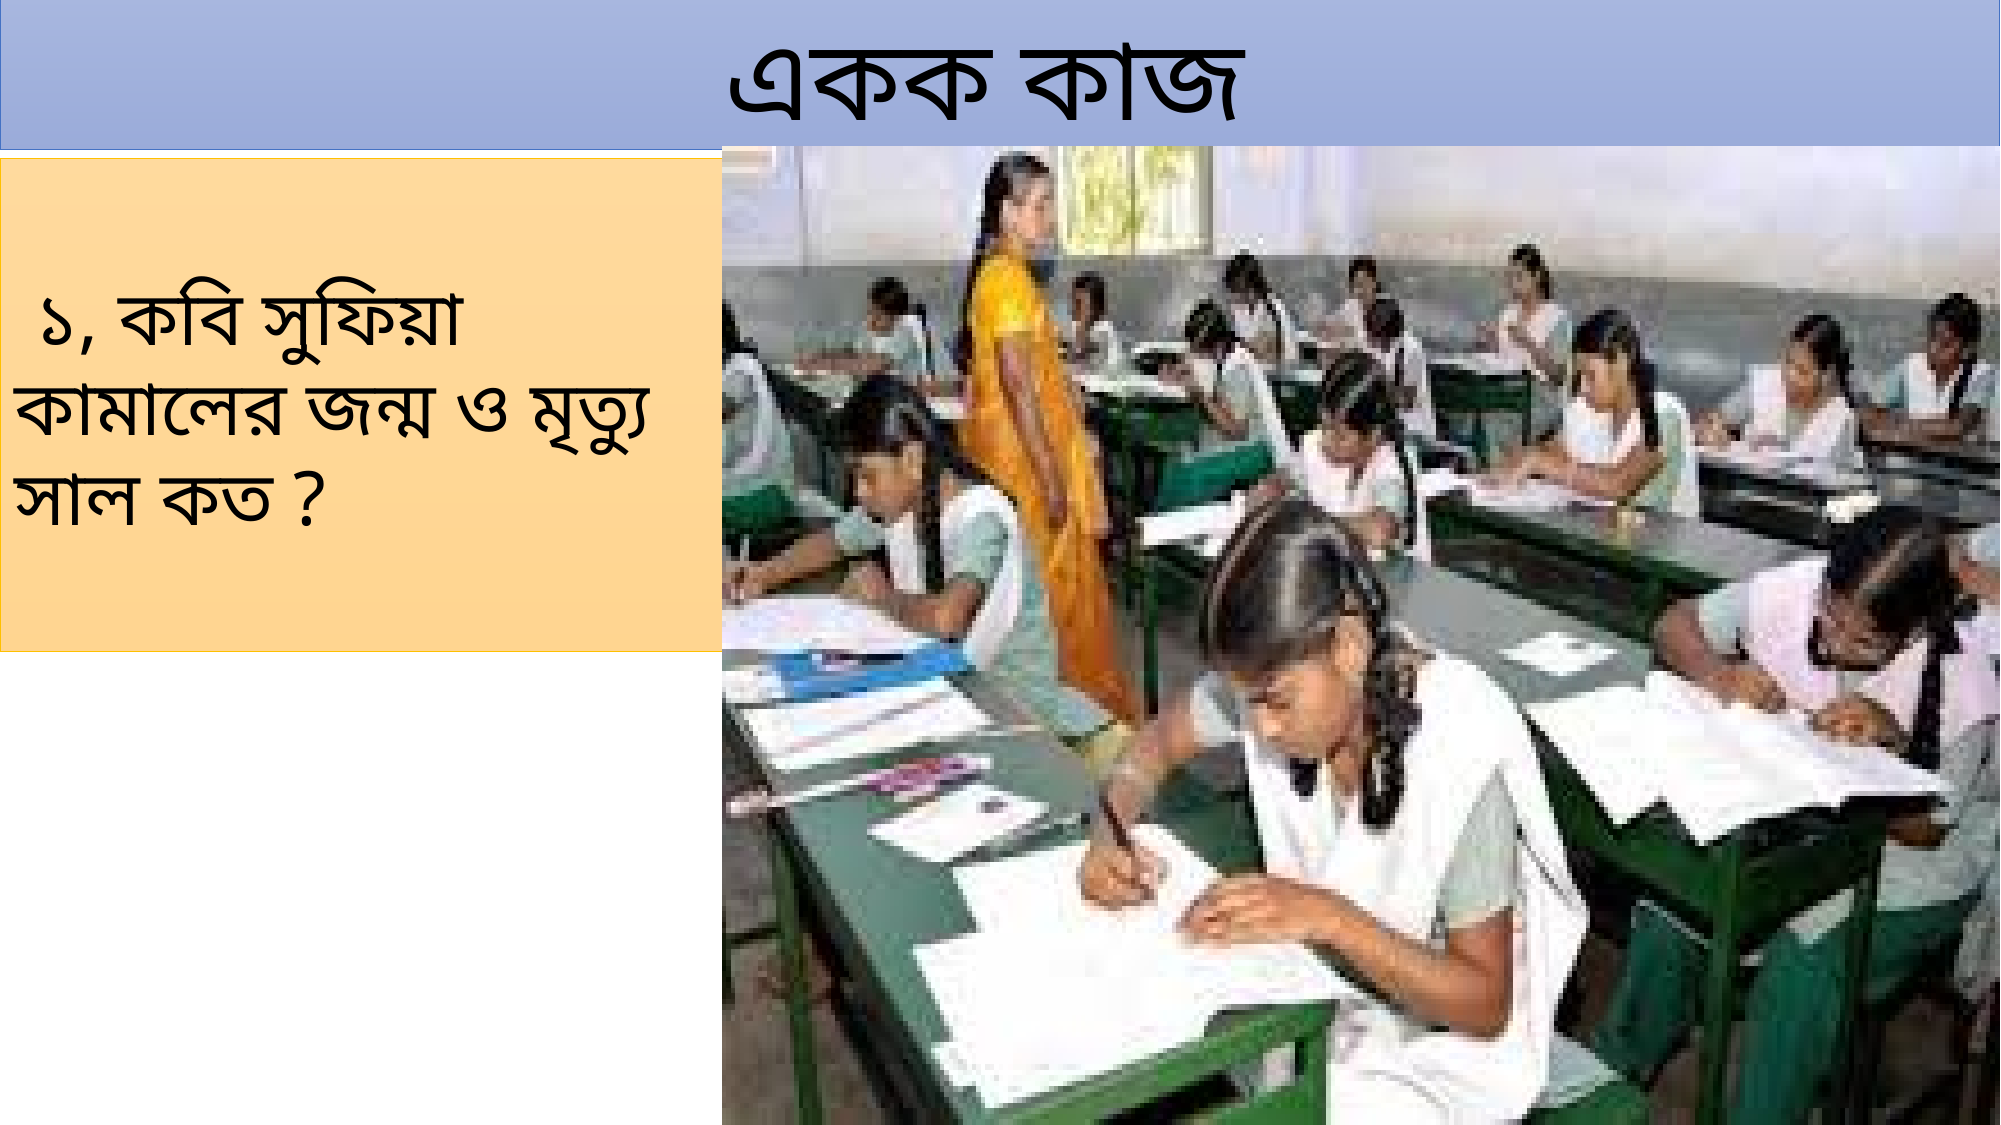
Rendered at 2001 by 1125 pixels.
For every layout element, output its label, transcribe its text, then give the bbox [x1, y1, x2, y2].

text_box ১, কবি সুফিয়া কামালের জন্ম ও মৃত্যু সাল কত ? [0, 158, 722, 652]
text_box একক কাজ [0, 0, 2000, 150]
picture [722, 146, 2000, 1125]
